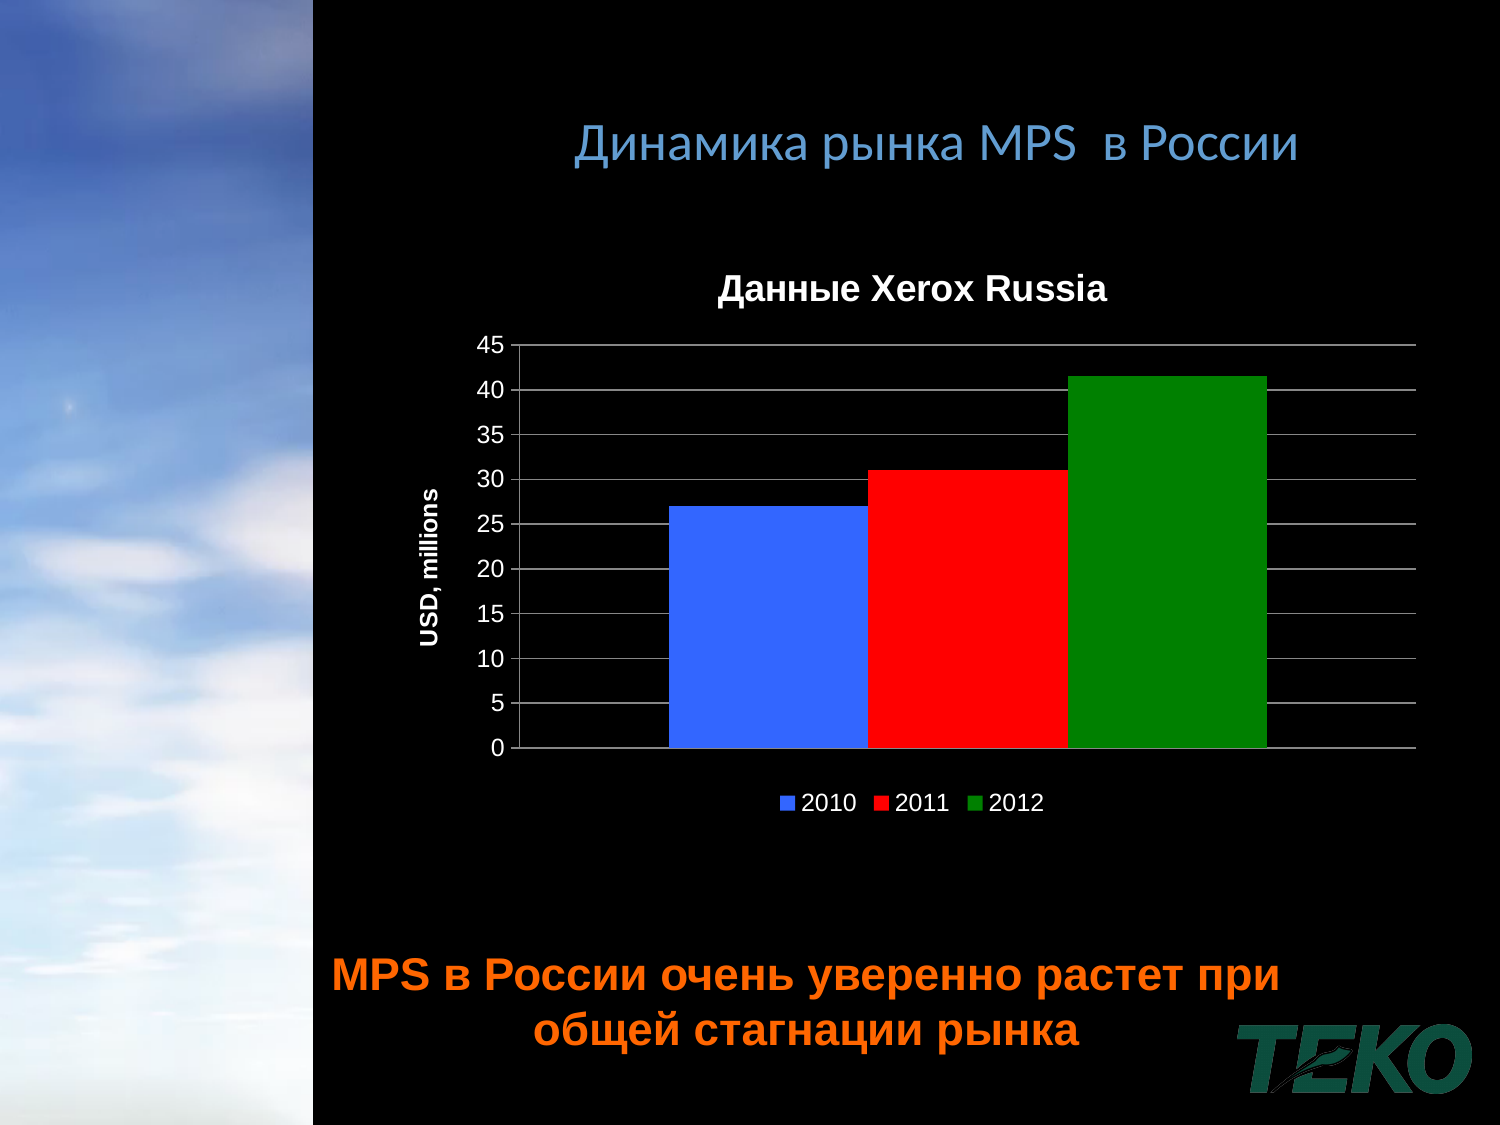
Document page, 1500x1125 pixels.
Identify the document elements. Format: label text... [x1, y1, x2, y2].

text_box MPS в России очень уверенно растет при общей стагнации рынка [300, 937, 1313, 1034]
picture [0, 0, 313, 1125]
title Динамика рынка MPS в России [449, 44, 1426, 233]
picture [1237, 1024, 1473, 1094]
chart [387, 235, 1438, 823]
